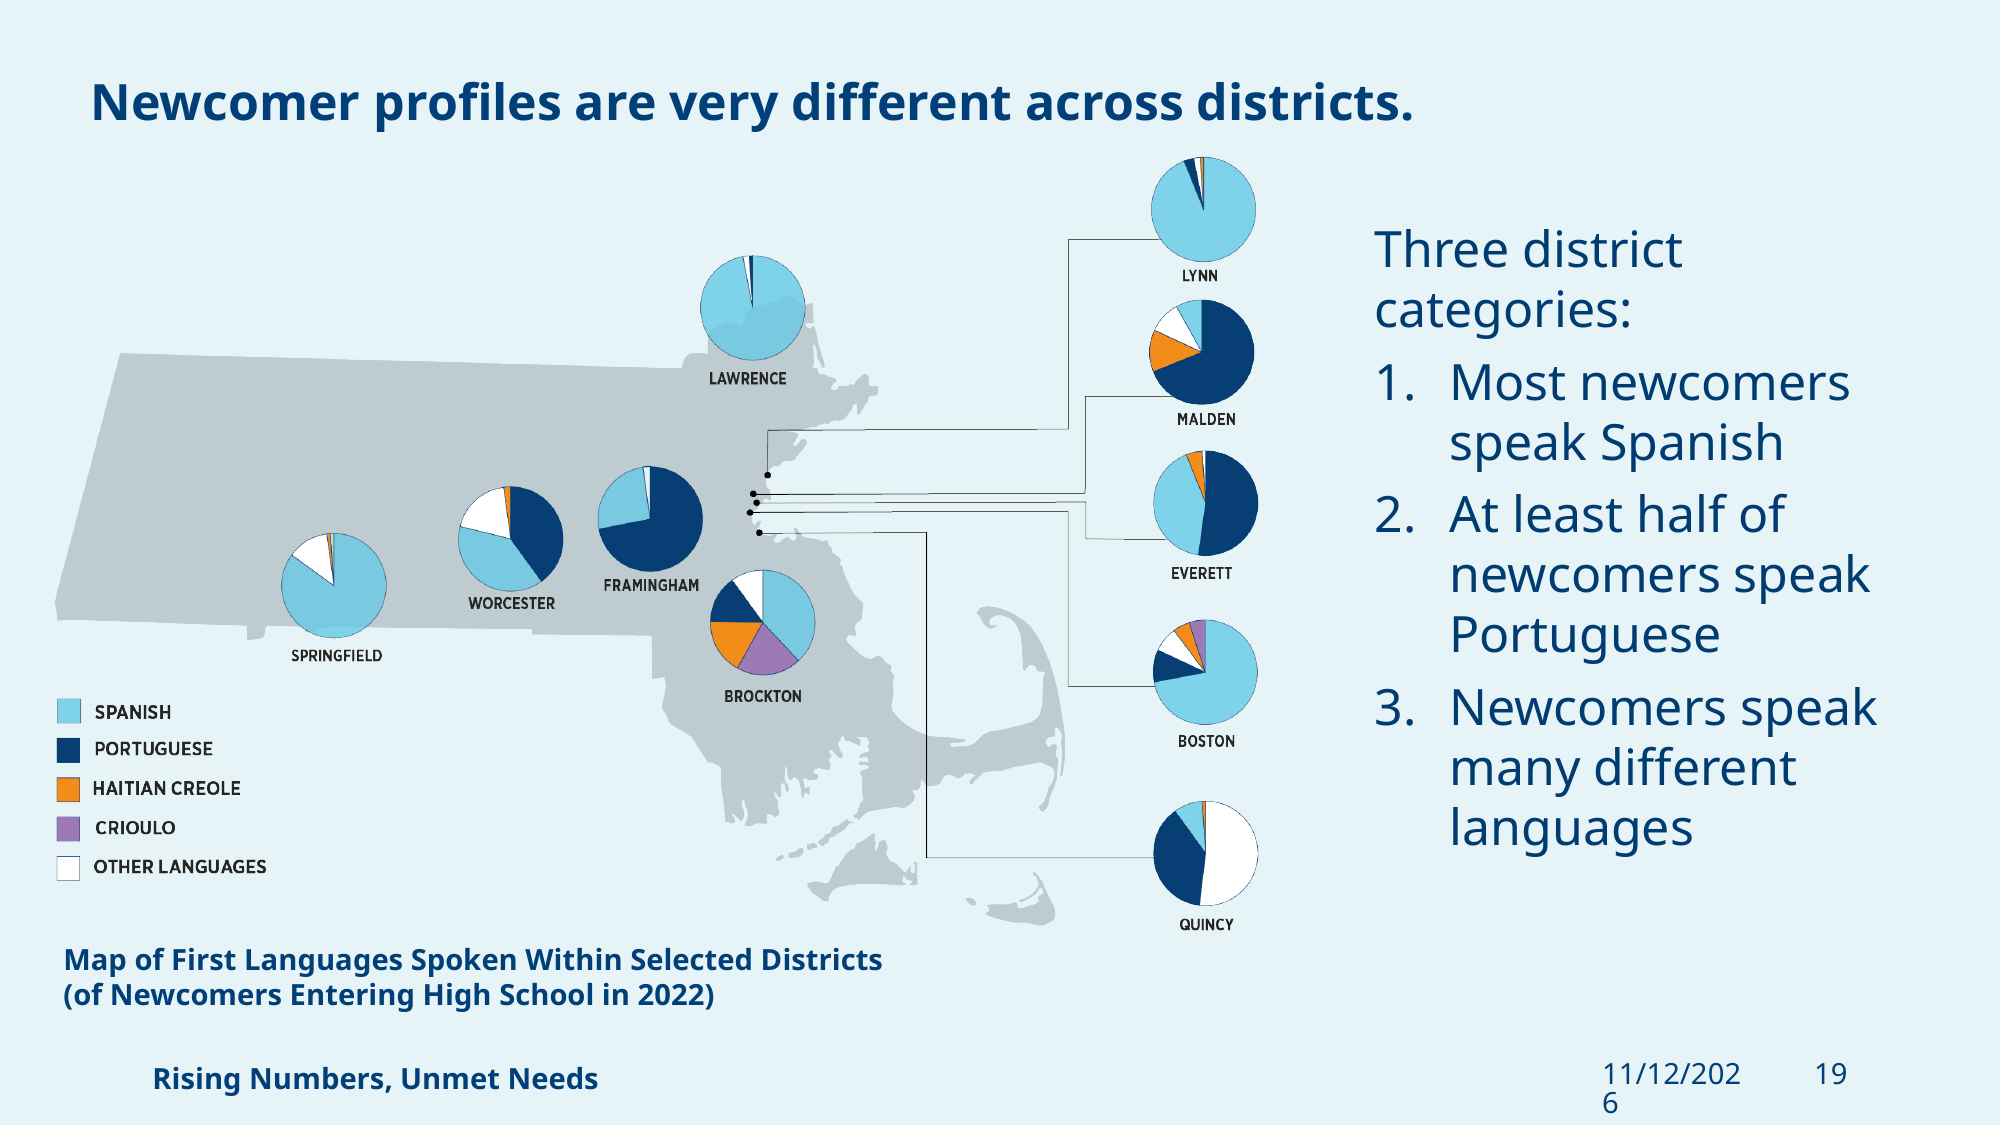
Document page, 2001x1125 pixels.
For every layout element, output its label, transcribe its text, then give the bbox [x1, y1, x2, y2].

slide_number 19 [1773, 1042, 1863, 1103]
footer Rising Numbers, Unmet Needs [137, 1042, 813, 1103]
text_box Three district categories: Most newcomers speak Spanish At least half of newcomers speak Portuguese Newcomers speak many different languages [1397, 210, 1910, 915]
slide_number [1587, 1042, 1771, 1103]
title Newcomer profiles are very different across districts. [1397, 70, 1801, 130]
list Map of First Languages Spoken Within Selected Districts (of Newcomers Entering High School in 2022) [48, 987, 1360, 1013]
picture [0, 43, 1397, 987]
